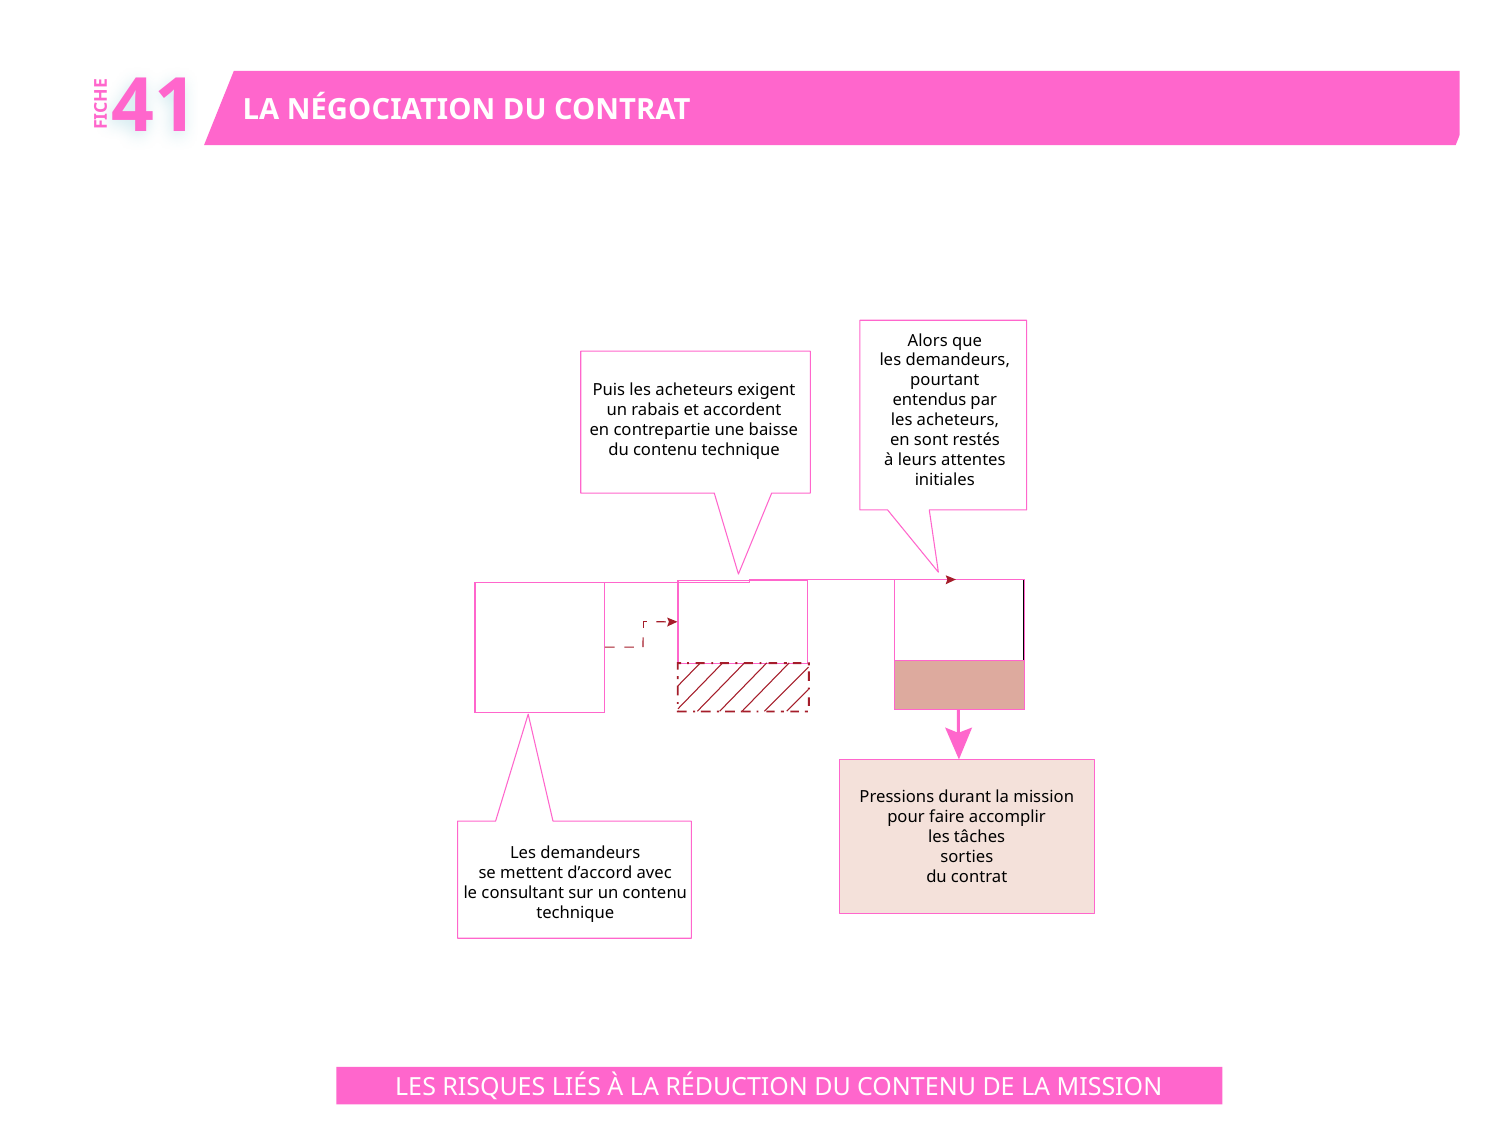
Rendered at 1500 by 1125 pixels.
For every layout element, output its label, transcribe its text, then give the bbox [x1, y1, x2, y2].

text_box FICHE [81, 42, 118, 145]
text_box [94, 48, 1500, 188]
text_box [451, 319, 1095, 939]
text_box LES RISQUES LIÉS À LA RÉDUCTION DU CONTENU DE LA MISSION [336, 1066, 1223, 1105]
